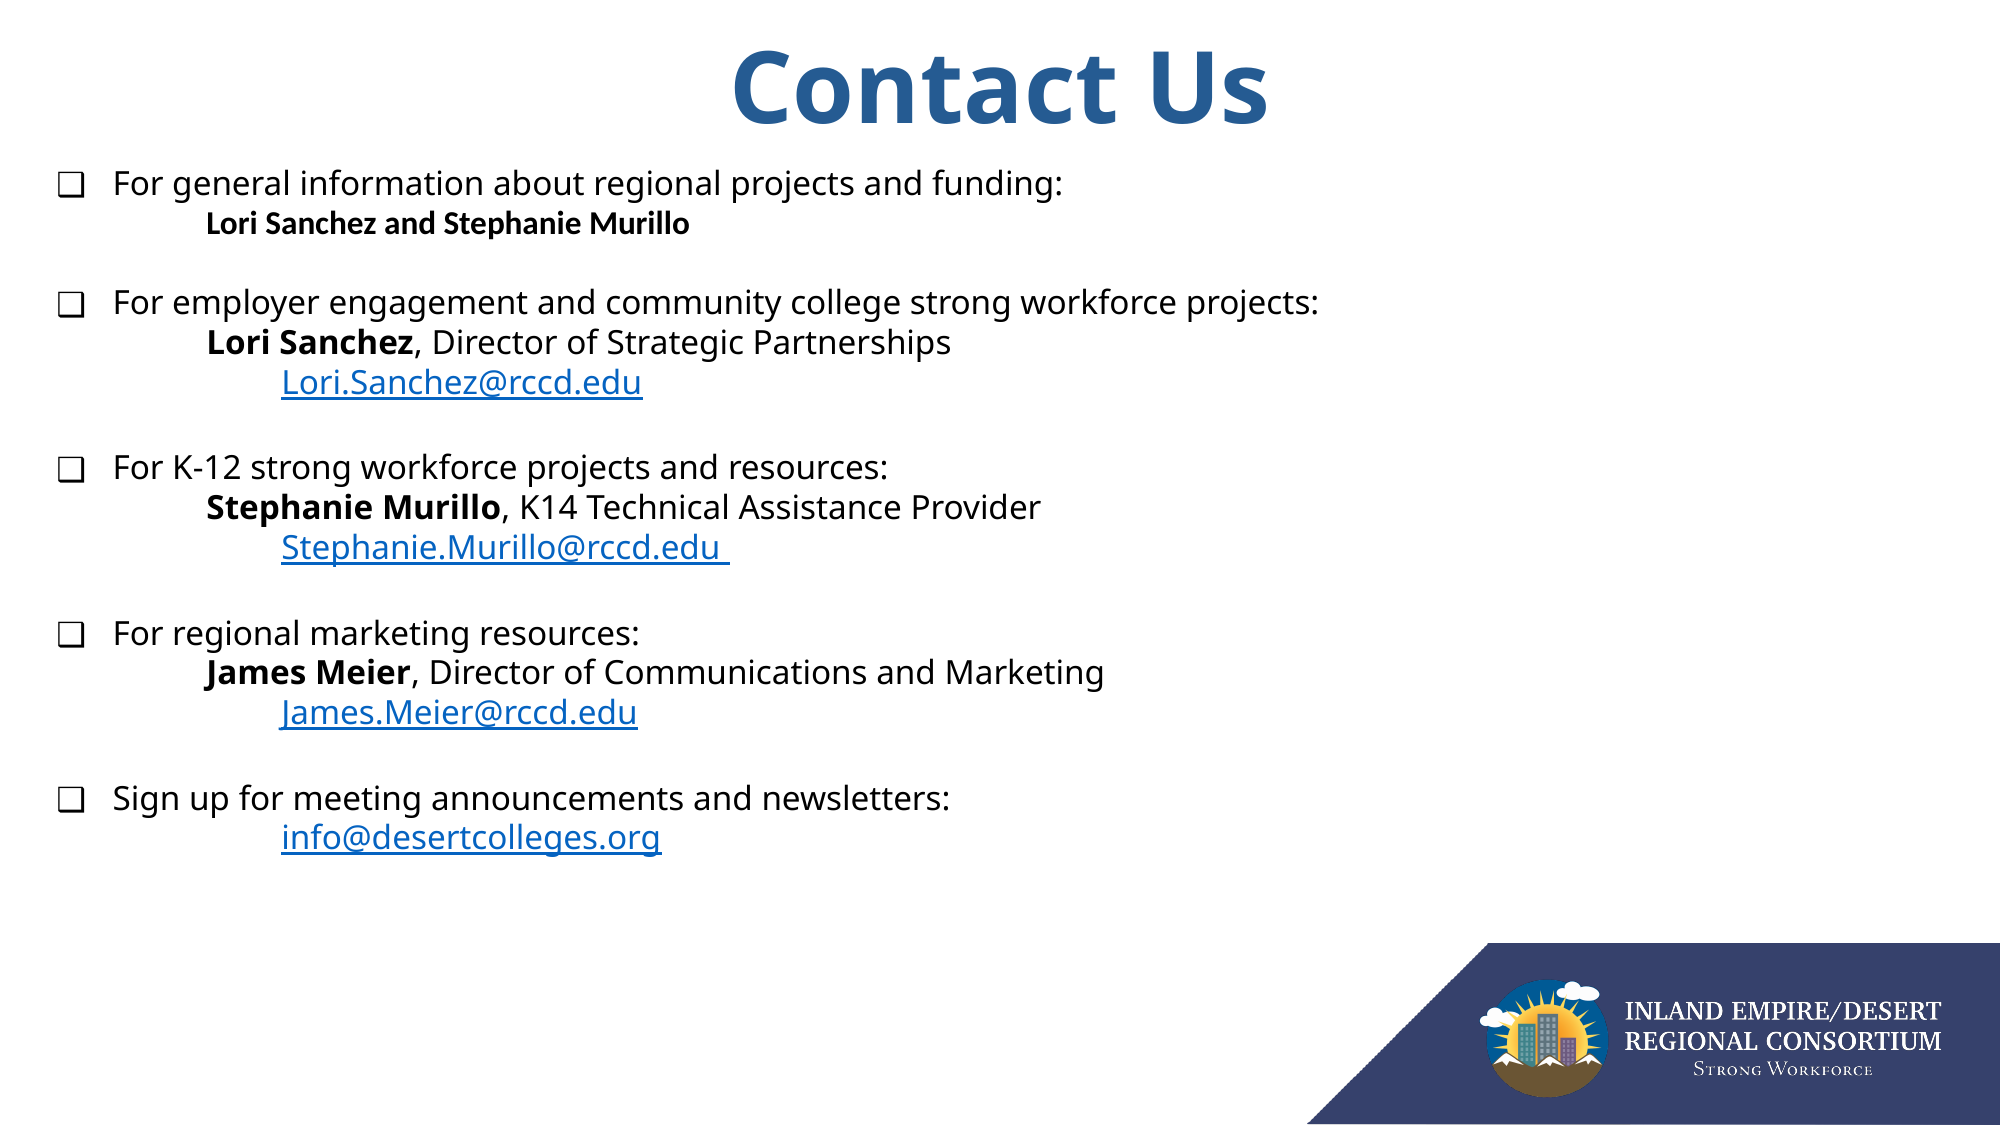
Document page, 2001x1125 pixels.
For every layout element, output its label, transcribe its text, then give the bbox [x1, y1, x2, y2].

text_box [1307, 943, 2000, 1125]
title Contact Us [25, 15, 1975, 219]
text_box For general information about regional projects and funding: Lori Sanchez and Stephanie Murillo For employer engagement and community college strong workforce projects: Lori Sanchez, Director of Strategic Partnerships Lori.Sanchez@rccd.edu For K-12 strong workforce projects and resources: Stephanie Murillo, K14 Technical Assistance Provider Stephanie.Murillo@rccd.edu For regional marketing resources: James Meier, Director of Communications and Marketing James.Meier@rccd.edu Sign up for meeting announcements and newsletters: info@desertcolleges.org [48, 149, 1957, 910]
